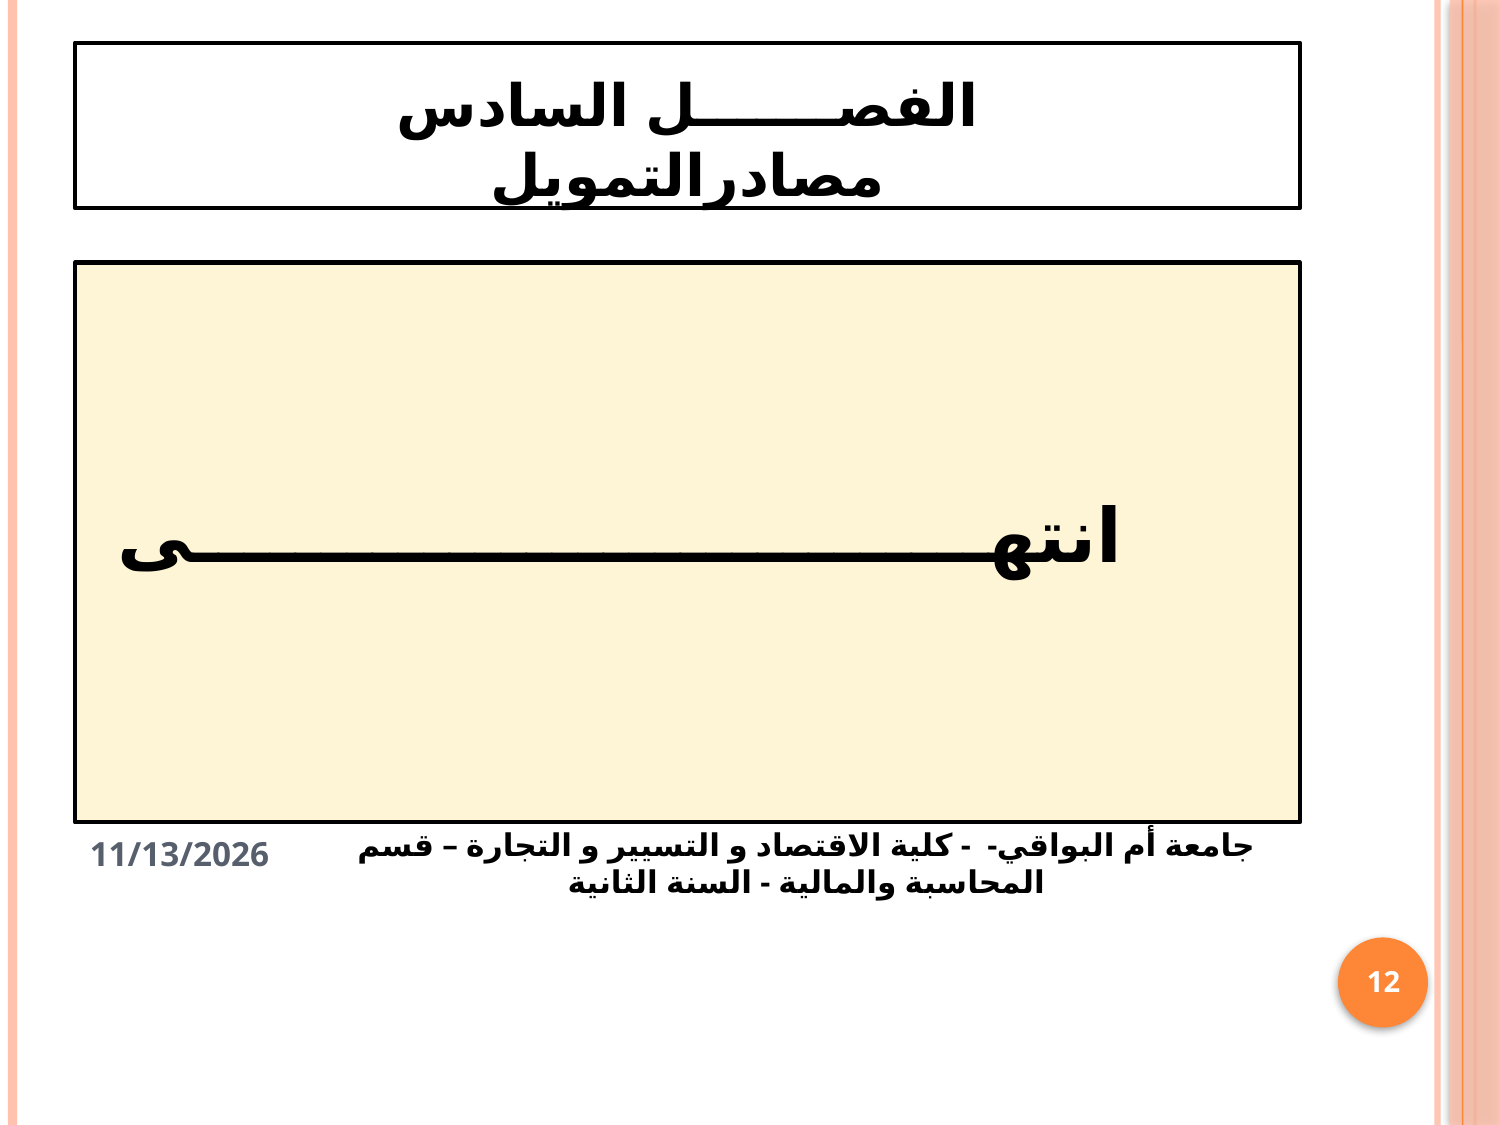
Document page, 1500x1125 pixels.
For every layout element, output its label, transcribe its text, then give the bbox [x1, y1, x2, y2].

title الفصـــــــل السادس مصادرالتمويل [73, 41, 1302, 210]
footer جامعة أم البواقي- - كلية الاقتصاد و التسيير و التجارة – قسم المحاسبة والمالية - السنة الثانية [312, 808, 1300, 917]
slide_number 12 [1333, 940, 1434, 1027]
list انتهـــــــــــــــــــــــــــــــى [73, 260, 1302, 824]
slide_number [75, 808, 312, 903]
